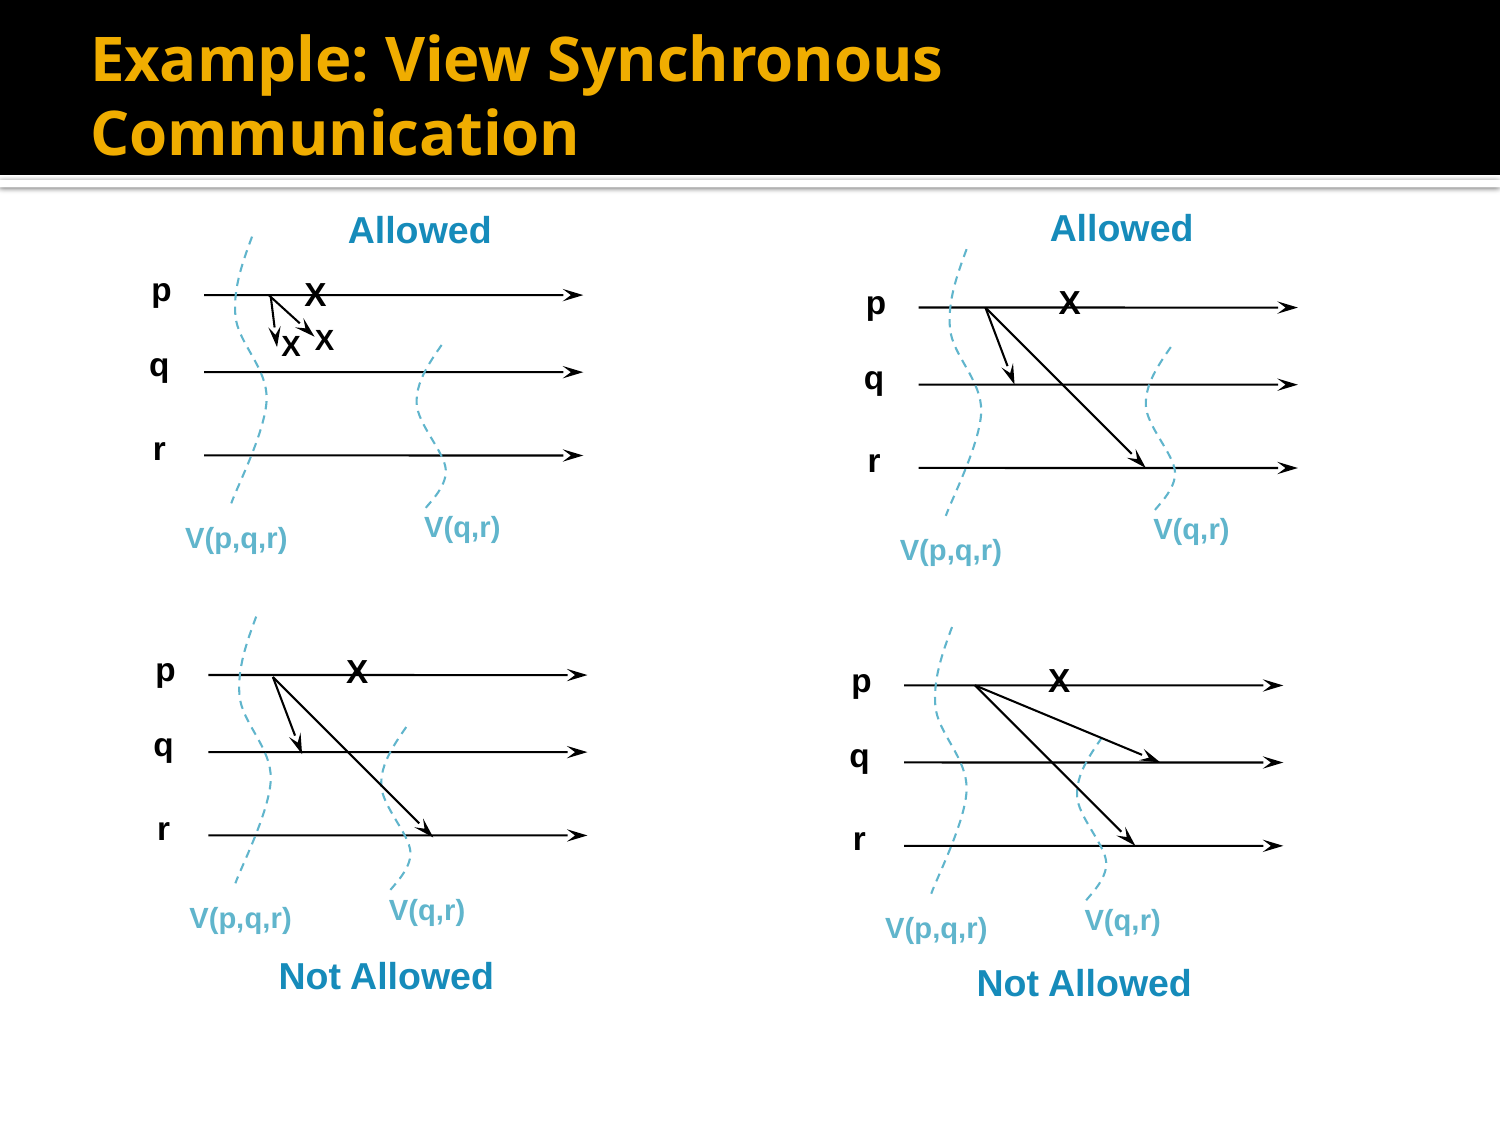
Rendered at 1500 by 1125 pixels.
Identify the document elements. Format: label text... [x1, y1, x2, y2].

text_box Not Allowed [249, 952, 523, 1006]
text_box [126, 616, 588, 943]
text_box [122, 236, 584, 563]
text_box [985, 278, 1146, 468]
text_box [391, 344, 534, 553]
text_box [837, 249, 1298, 575]
title Example: View Synchronous Communication [75, 12, 1425, 175]
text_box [272, 647, 434, 838]
text_box Allowed [283, 203, 557, 234]
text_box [822, 627, 1284, 953]
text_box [974, 656, 1161, 846]
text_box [266, 270, 346, 371]
text_box Allowed [985, 201, 1259, 247]
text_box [1052, 737, 1194, 945]
text_box Not Allowed [947, 962, 1221, 1012]
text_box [1120, 347, 1263, 555]
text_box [356, 726, 498, 935]
